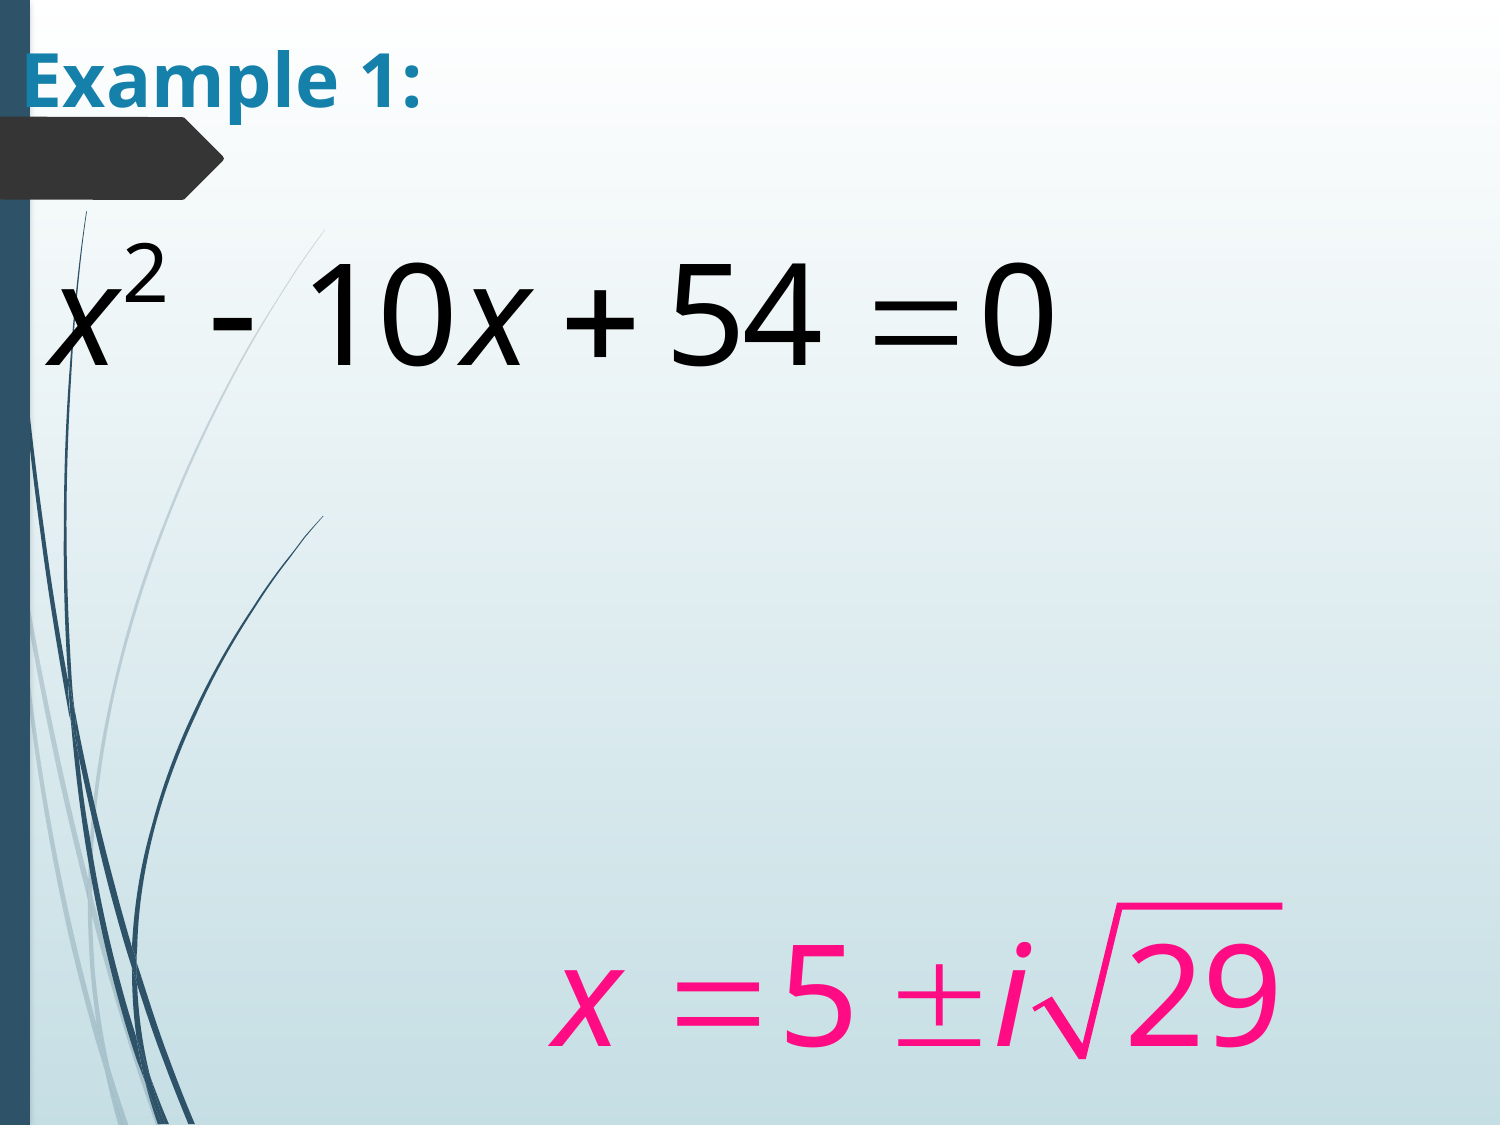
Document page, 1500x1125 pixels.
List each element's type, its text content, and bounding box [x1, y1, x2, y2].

title Example 1: [5, 24, 1281, 213]
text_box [528, 869, 1307, 1094]
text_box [24, 212, 1086, 402]
